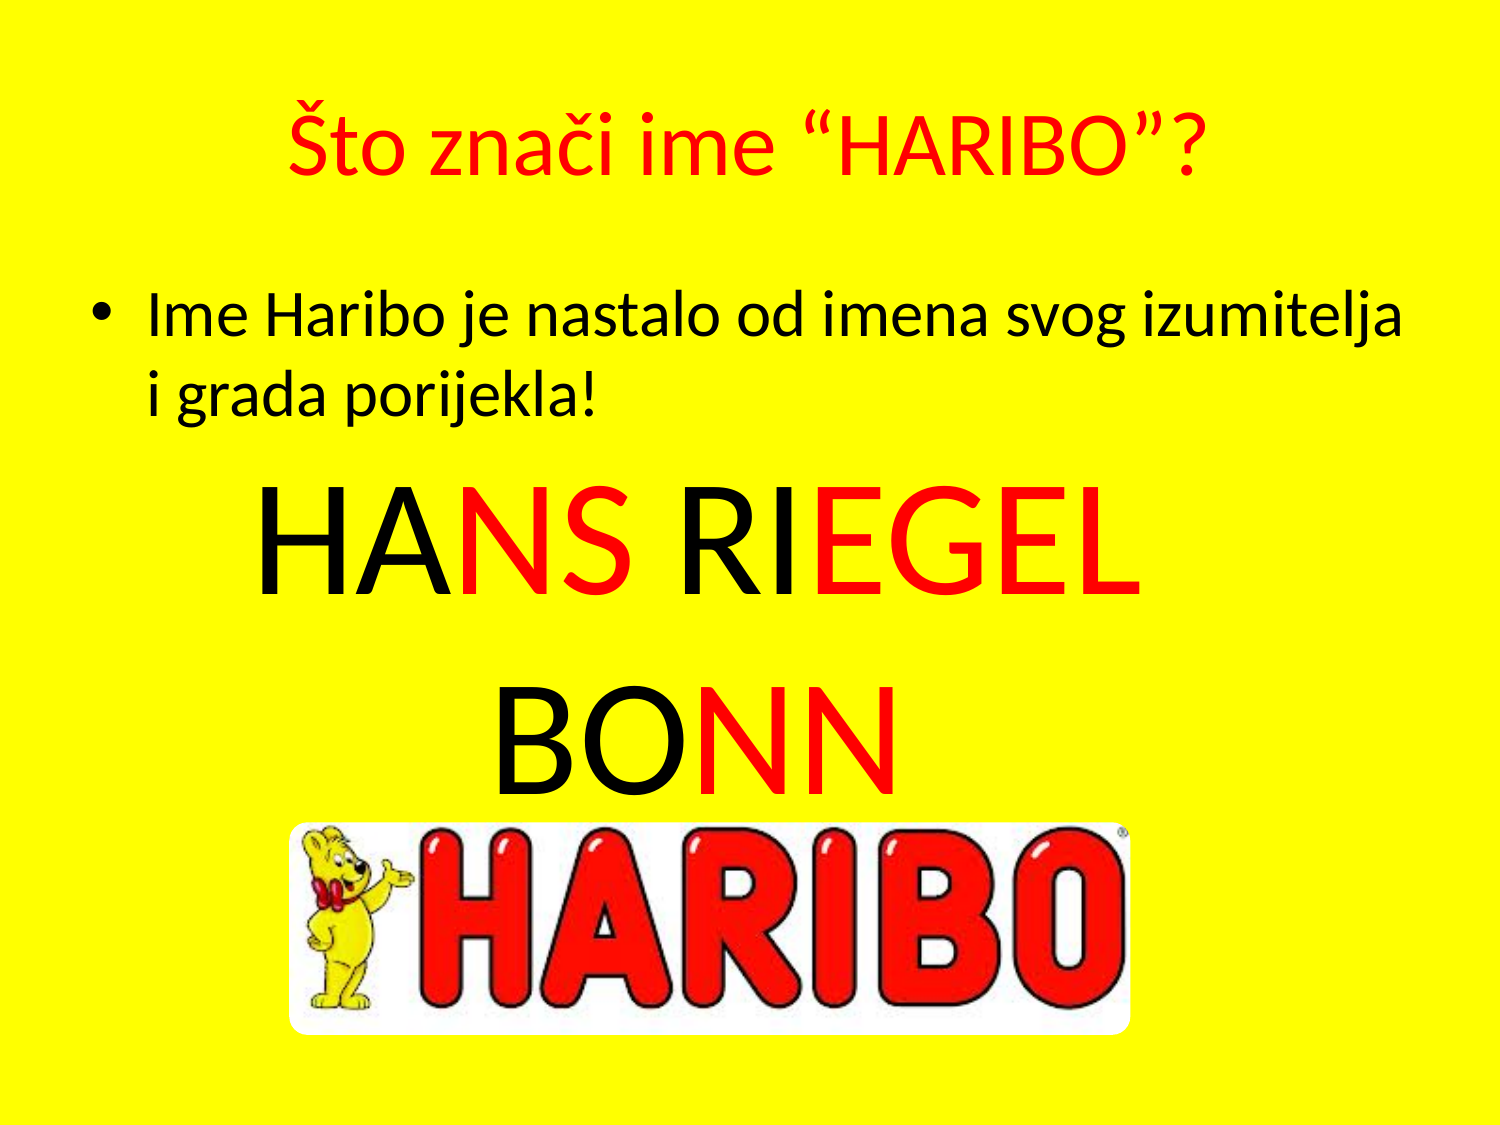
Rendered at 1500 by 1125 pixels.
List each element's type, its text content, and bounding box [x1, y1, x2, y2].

text_box HANS RIEGEL BONN [181, 454, 1213, 801]
title Što znači ime “HARIBO”? [75, 45, 1425, 233]
list Ime Haribo je nastalo od imena svog izumitelja i grada porijekla! [75, 262, 1425, 1005]
picture [288, 822, 1131, 1036]
